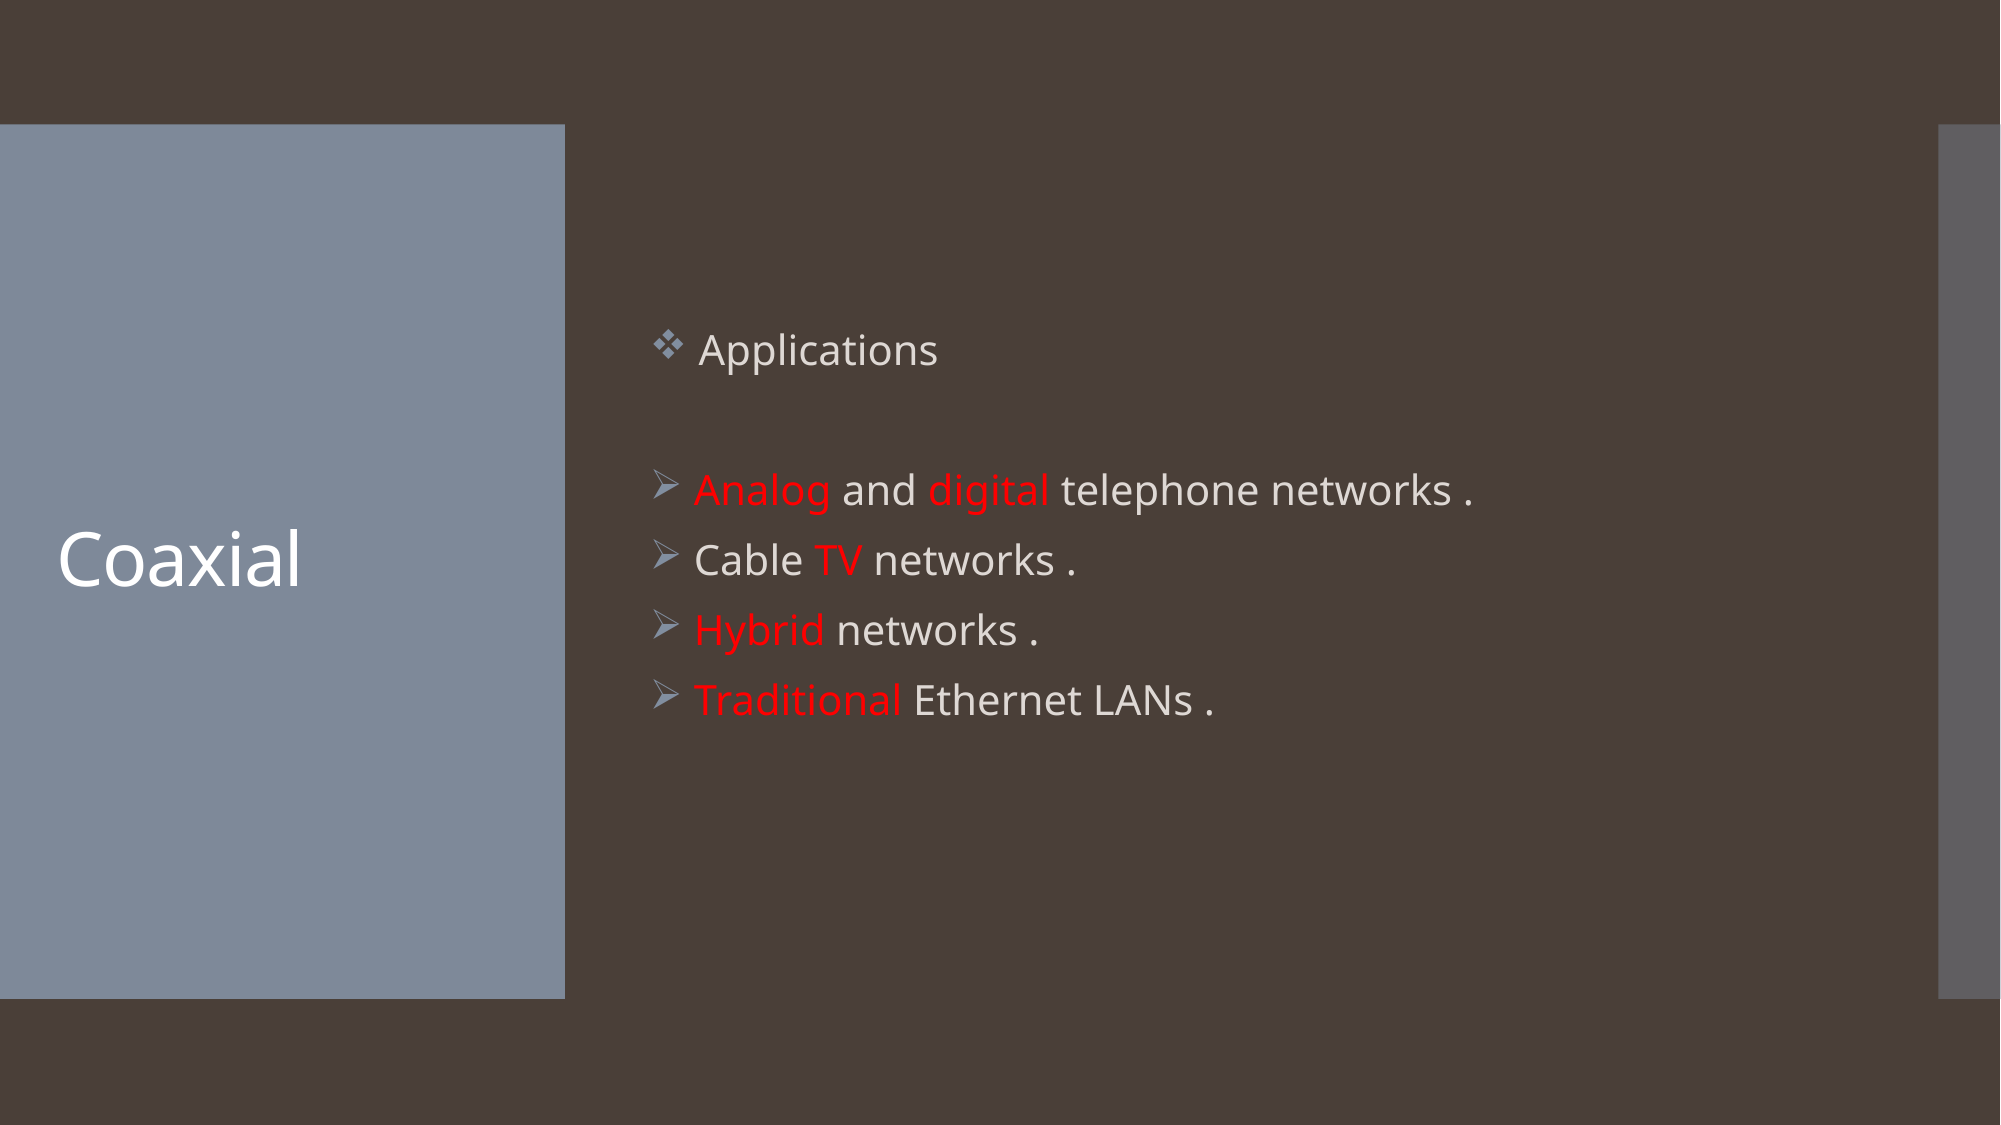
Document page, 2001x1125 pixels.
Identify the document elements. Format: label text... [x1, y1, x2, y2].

list Applications Analog and digital telephone networks . Cable TV networks . Hybrid networks . Traditional Ethernet LANs . [634, 141, 1835, 982]
title Coaxial [41, 184, 525, 940]
